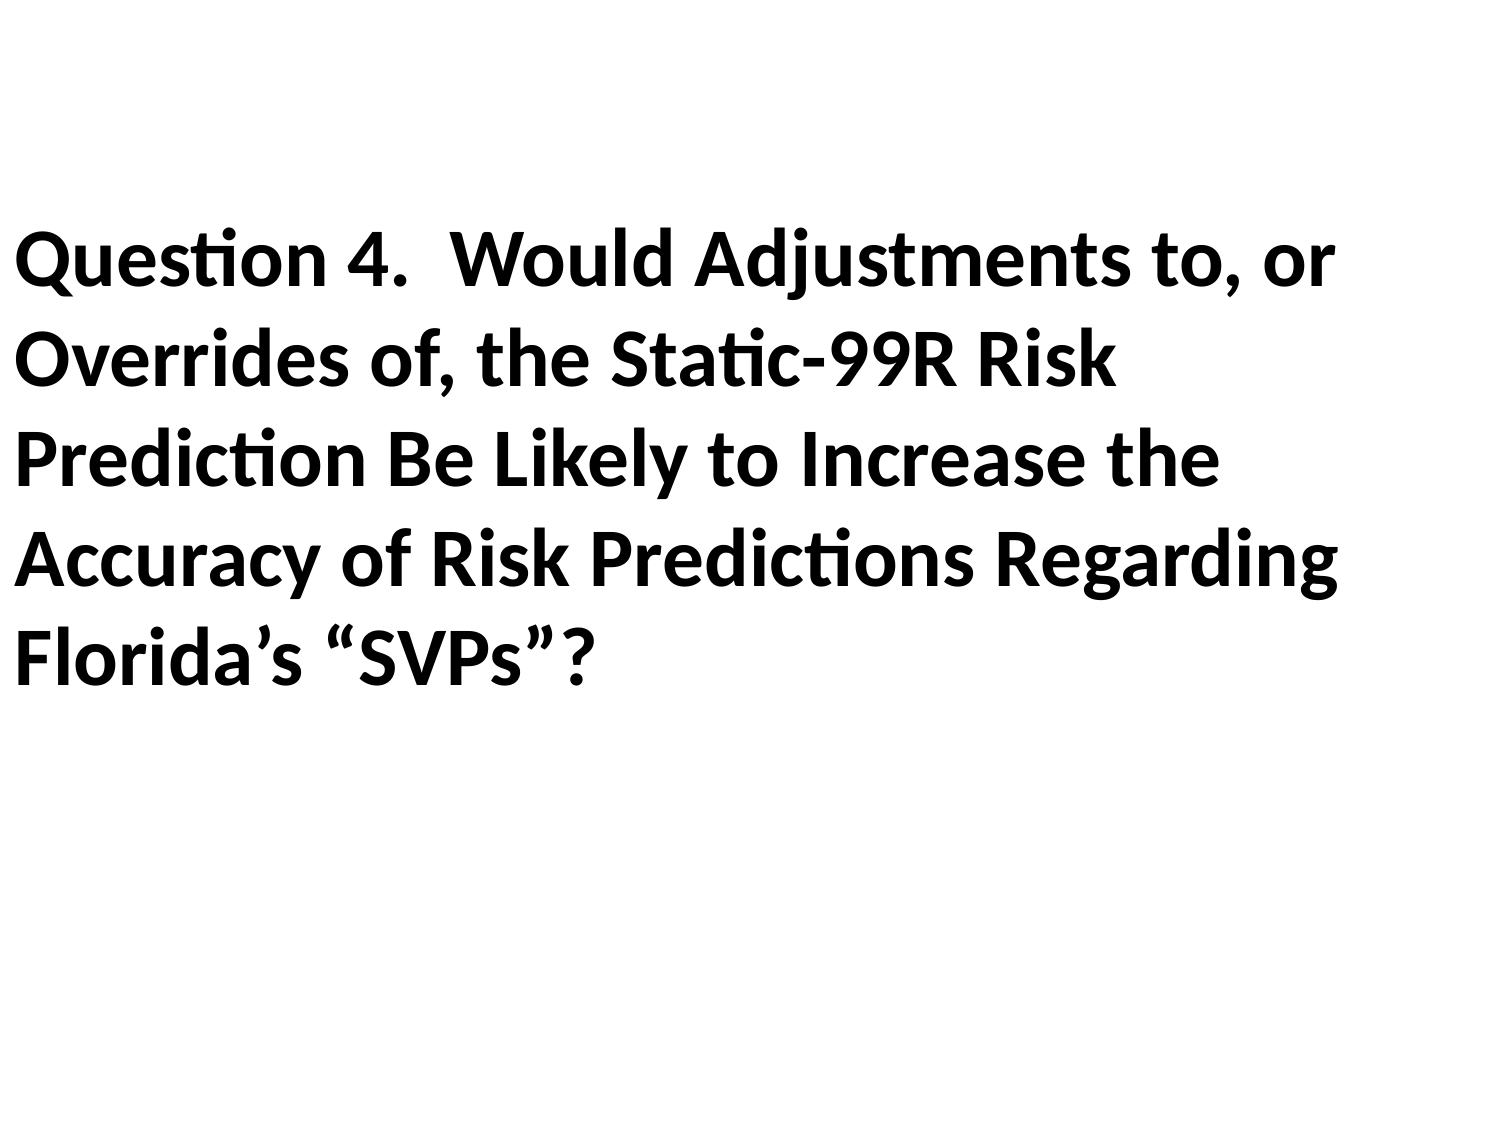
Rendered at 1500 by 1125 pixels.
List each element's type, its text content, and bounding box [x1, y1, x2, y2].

text_box Question 4. Would Adjustments to, or Overrides of, the Static-99R Risk Prediction Be Likely to Increase the Accuracy of Risk Predictions Regarding Florida’s “SVPs”? [0, 195, 1500, 710]
